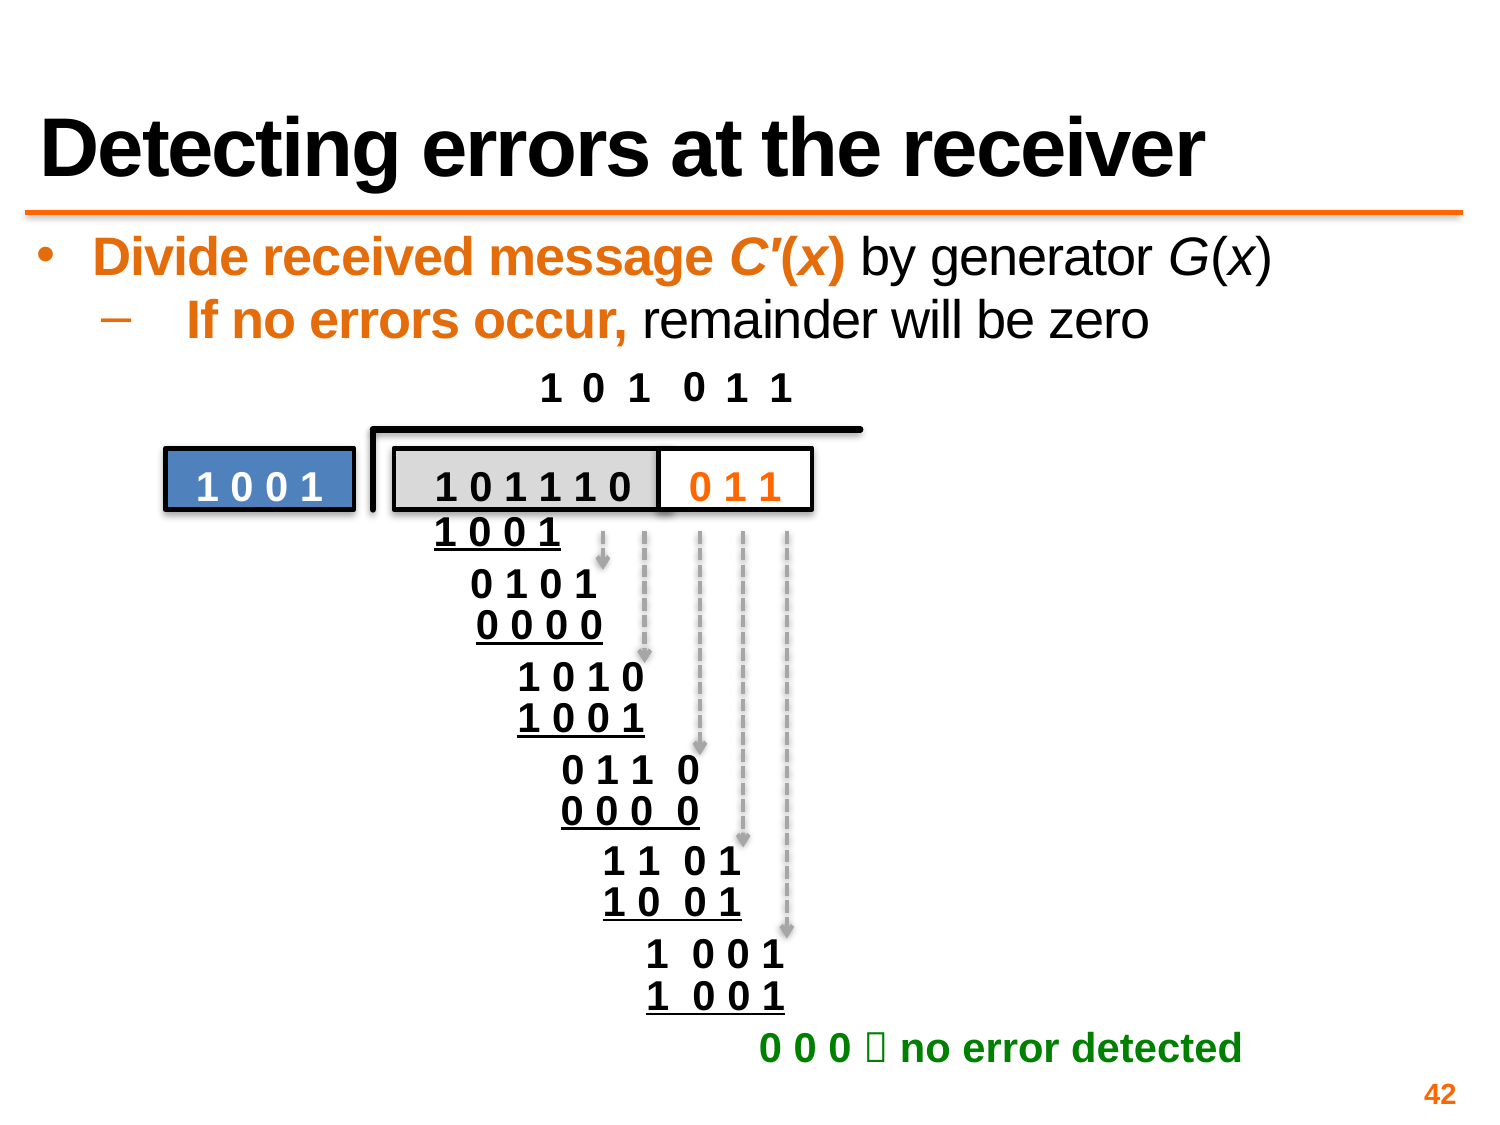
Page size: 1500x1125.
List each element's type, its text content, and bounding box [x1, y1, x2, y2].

list Divide received message C′(x) by generator G(x) If no errors occur, remainder will be zero [30, 227, 1465, 385]
text_box 1 0 0 1 [502, 683, 660, 749]
text_box 1 0 1 1 1 0 [393, 447, 657, 510]
text_box 1 [612, 353, 666, 419]
text_box 1 0 0 1 [631, 961, 801, 1026]
text_box 0 0 0 0 [460, 591, 619, 656]
text_box 1 0 0 1 [630, 919, 800, 985]
title Detecting errors at the receiver [24, 24, 1463, 201]
text_box 1 [710, 353, 754, 419]
text_box 0 0 0  no error detected [744, 1012, 1259, 1078]
text_box 0 [667, 352, 721, 418]
text_box 1 0 0 1 [587, 867, 757, 933]
text_box 0 0 0 0 [545, 775, 715, 841]
text_box 0 1 0 1 [455, 549, 624, 615]
text_box 0 1 1 0 [546, 735, 716, 801]
text_box 1 1 0 1 [587, 826, 757, 867]
text_box 1 [754, 353, 808, 419]
text_box 1 [524, 353, 567, 419]
text_box 0 1 1 [658, 447, 813, 510]
slide_number 42 [1112, 1074, 1463, 1110]
text_box 1 0 1 0 [502, 642, 660, 683]
text_box 0 [567, 353, 612, 419]
text_box 1 0 0 1 [418, 496, 576, 562]
text_box 1 0 0 1 [164, 447, 355, 510]
